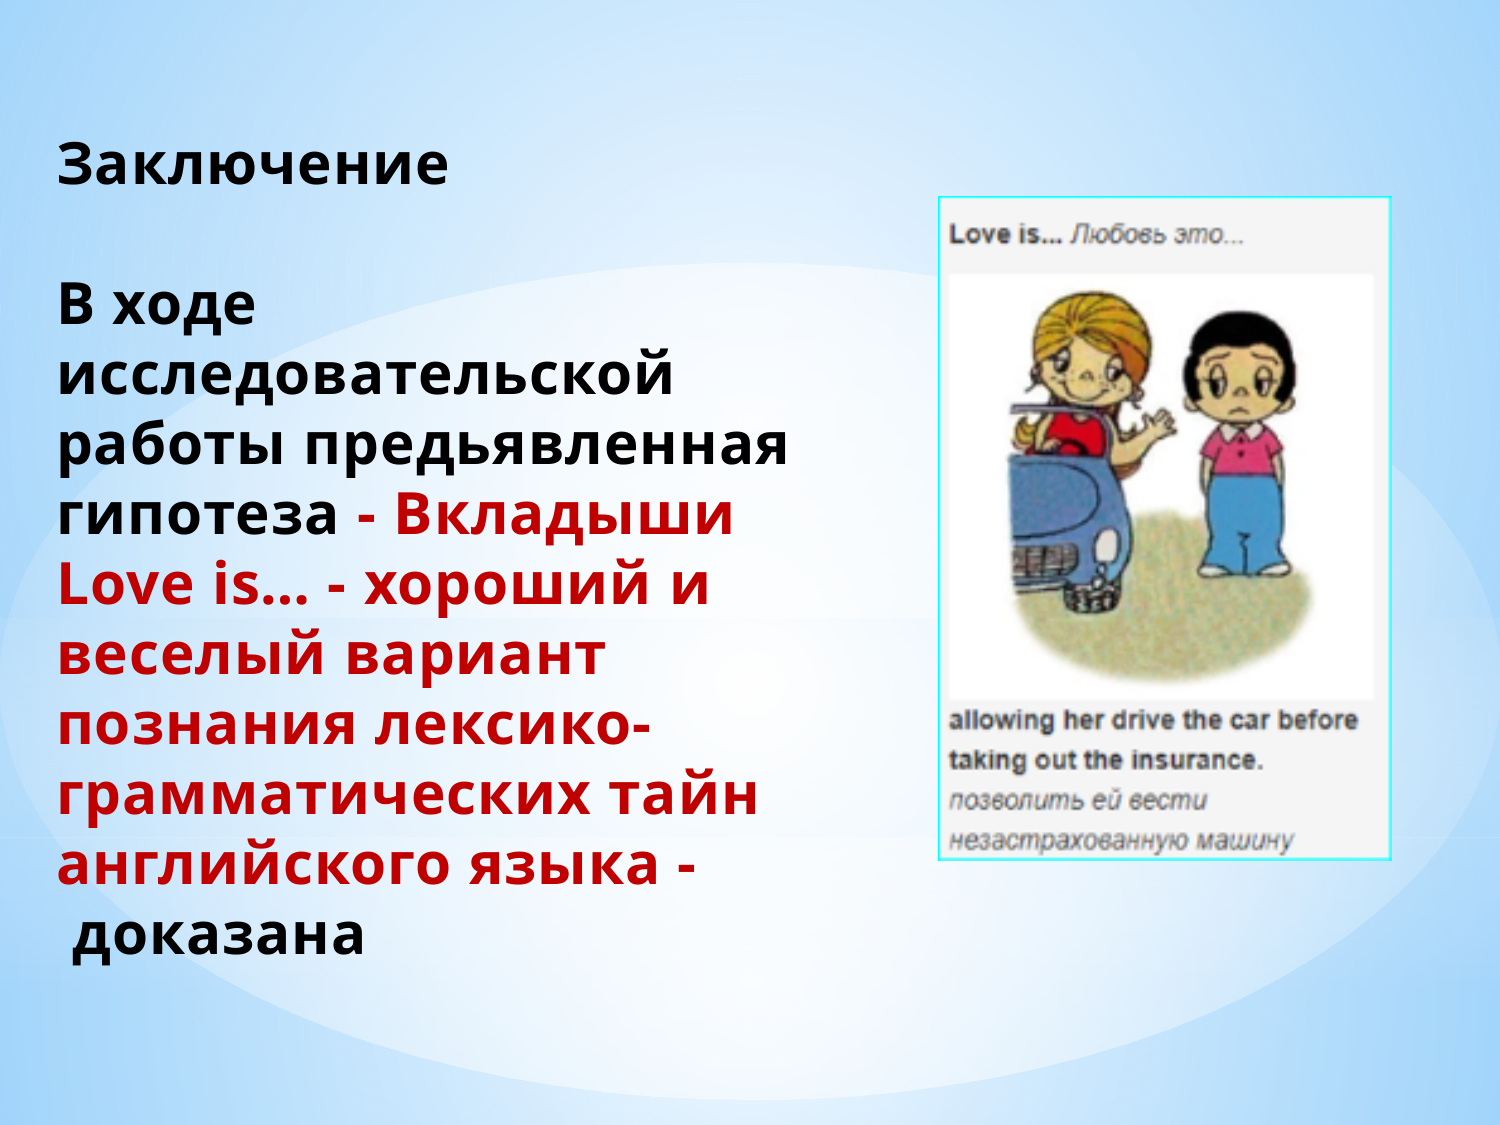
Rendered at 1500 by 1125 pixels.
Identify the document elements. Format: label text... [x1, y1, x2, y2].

picture [938, 195, 1392, 861]
text_box Заключение В ходе исследовательской работы предьявленная гипотеза - Вкладыши Love is… - хороший и веселый вариант познания лексико-грамматических тайн английского языка - доказана [41, 118, 869, 974]
